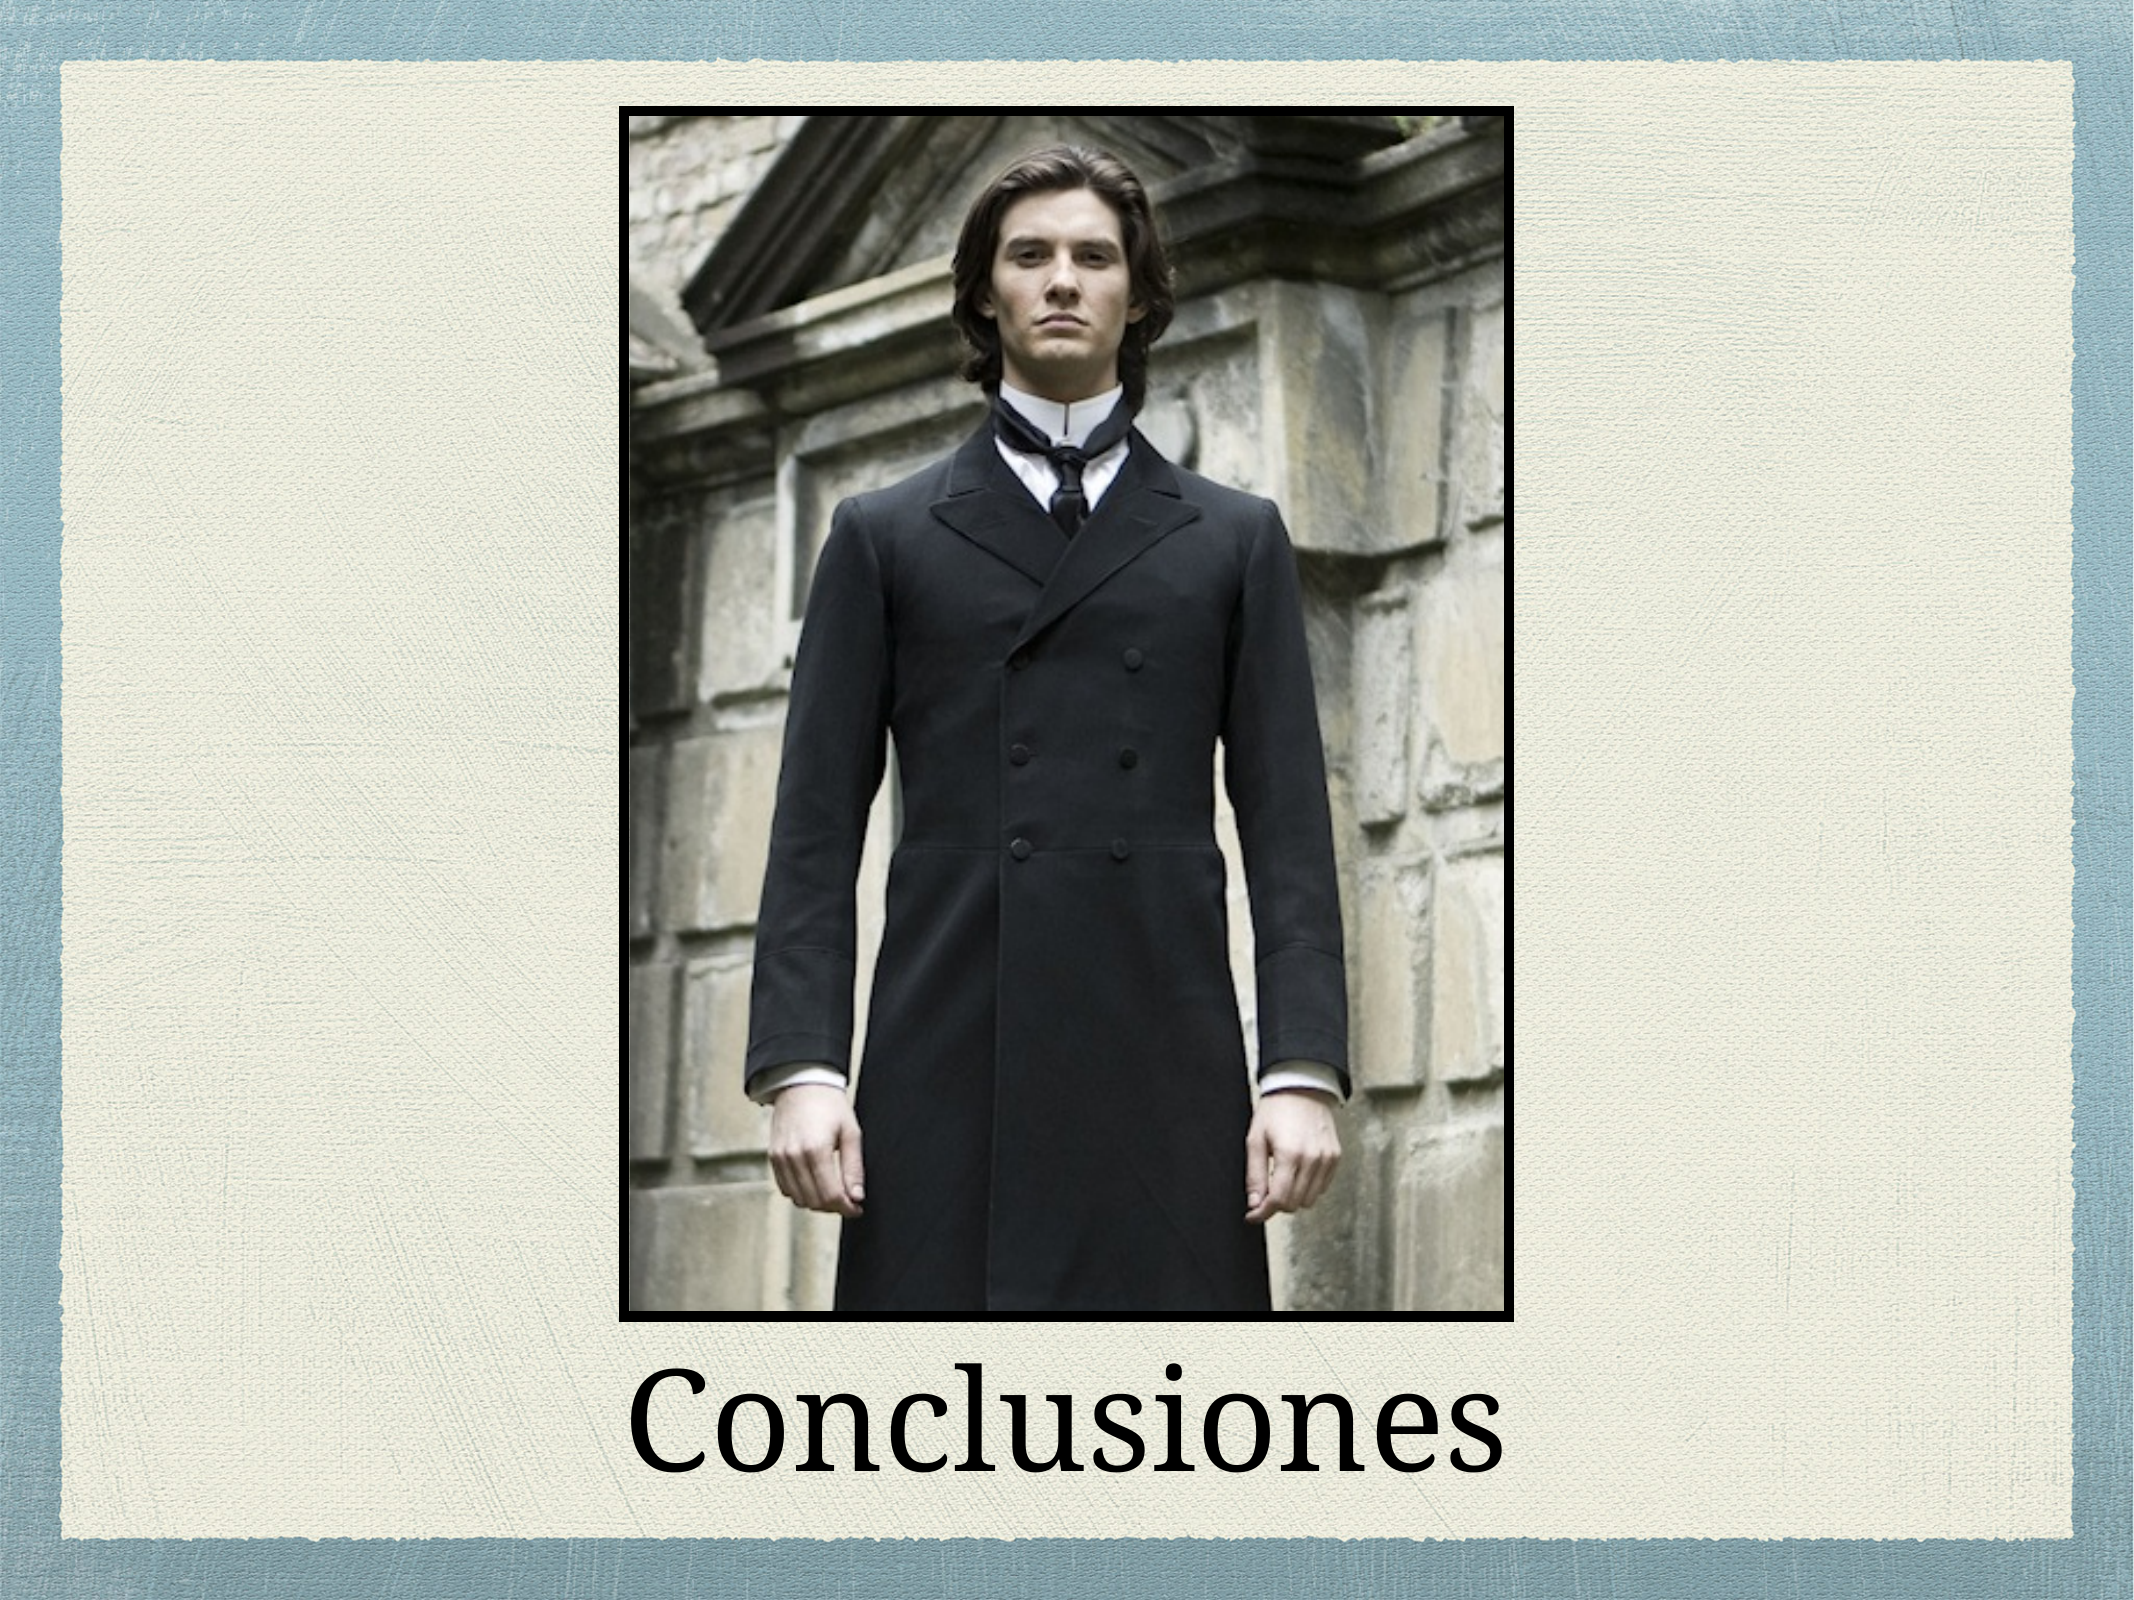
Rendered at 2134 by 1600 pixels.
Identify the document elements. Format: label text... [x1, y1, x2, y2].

title Conclusiones [105, 1172, 2028, 1600]
picture [629, 115, 1504, 1312]
picture [0, 0, 2134, 1600]
